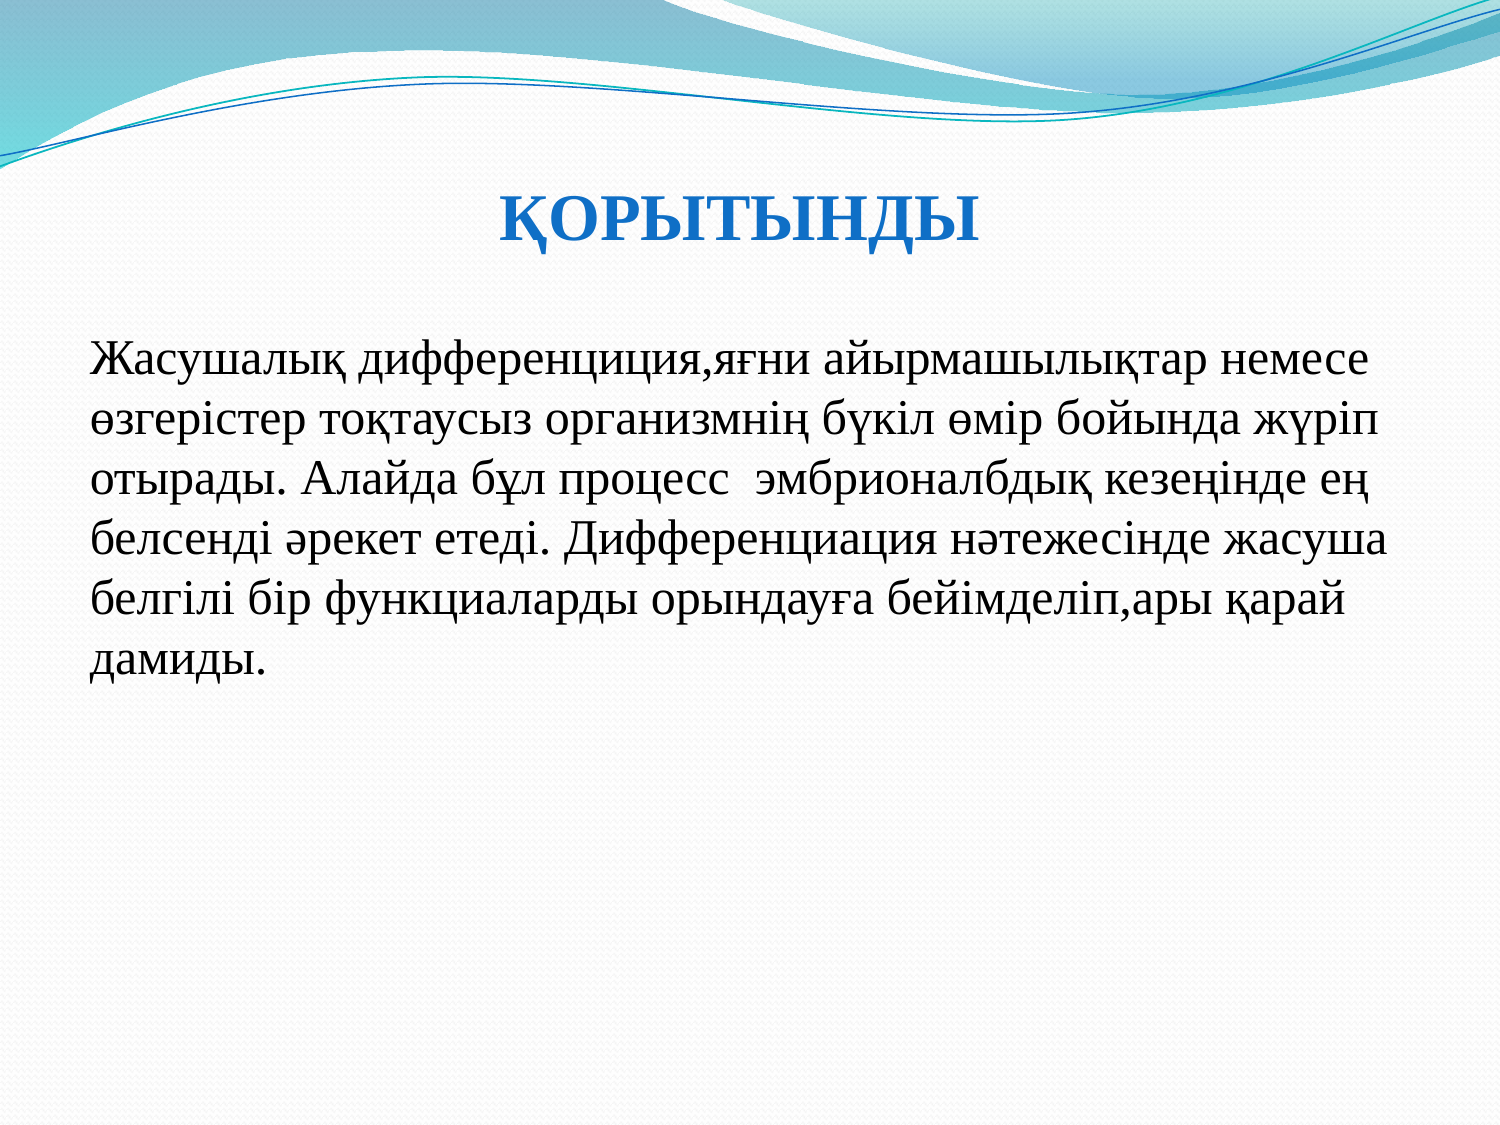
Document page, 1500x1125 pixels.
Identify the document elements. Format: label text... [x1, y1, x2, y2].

title Қорытынды [64, 66, 1415, 254]
list Жасушалық дифференциция,яғни айырмашылықтар немесе өзгерістер тоқтаусыз организмнің бүкіл өмір бойында жүріп отырады. Алайда бұл процесс эмбрионалбдық кезеңінде ең белсенді әрекет етеді. Дифференциация нәтежесінде жасуша белгілі бір функциаларды орындауға бейімделіп,ары қарай дамиды. [75, 317, 1425, 1038]
